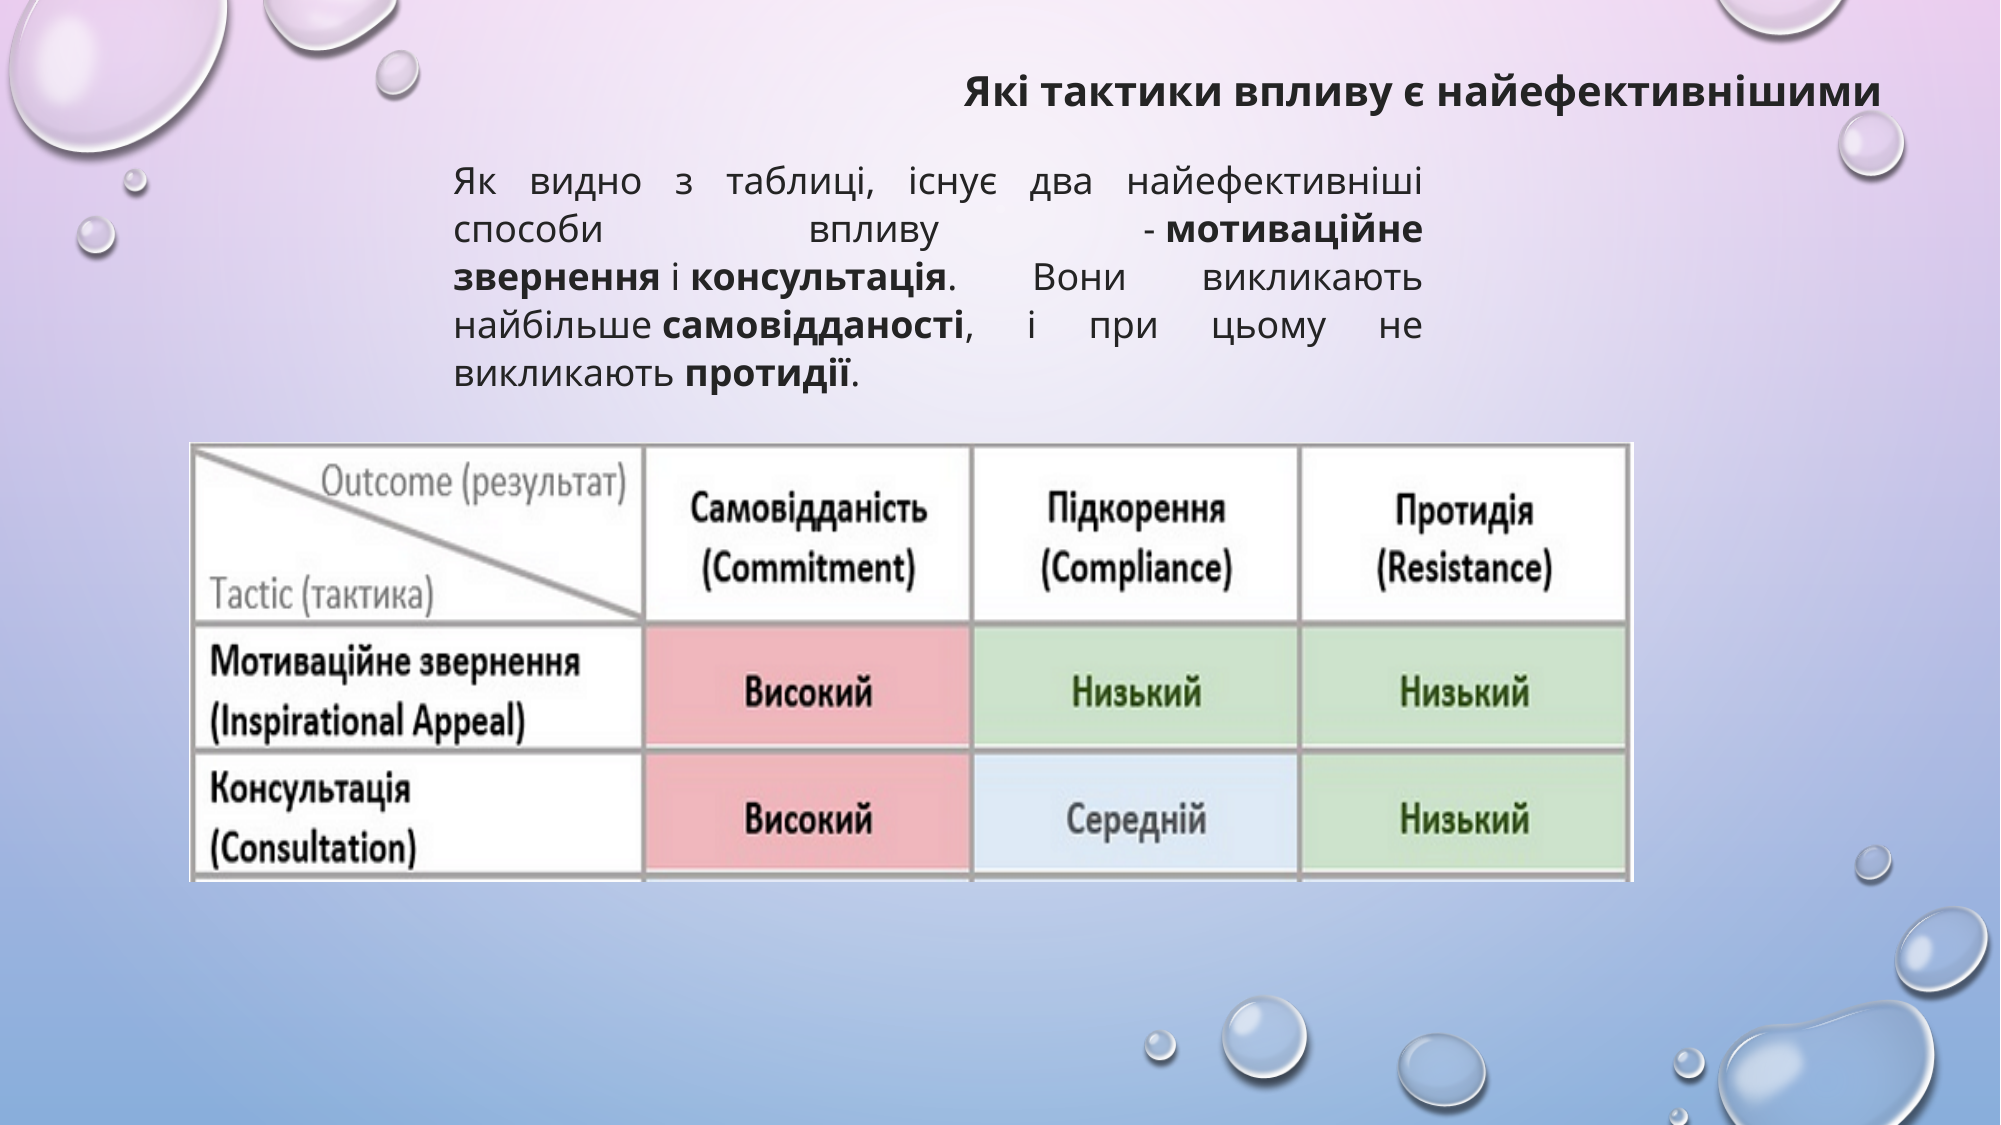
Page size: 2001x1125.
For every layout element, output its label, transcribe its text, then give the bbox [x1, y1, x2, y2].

text_box Які тактики впливу є найефективнішими [949, 53, 1898, 123]
picture [0, 0, 2000, 1125]
text_box Як видно з таблиці, існує два найефективніші способи впливу - мотиваційне звернення і консультація. Вони викликають найбільше самовідданості, і при цьому не викликають протидії. [438, 146, 1439, 402]
